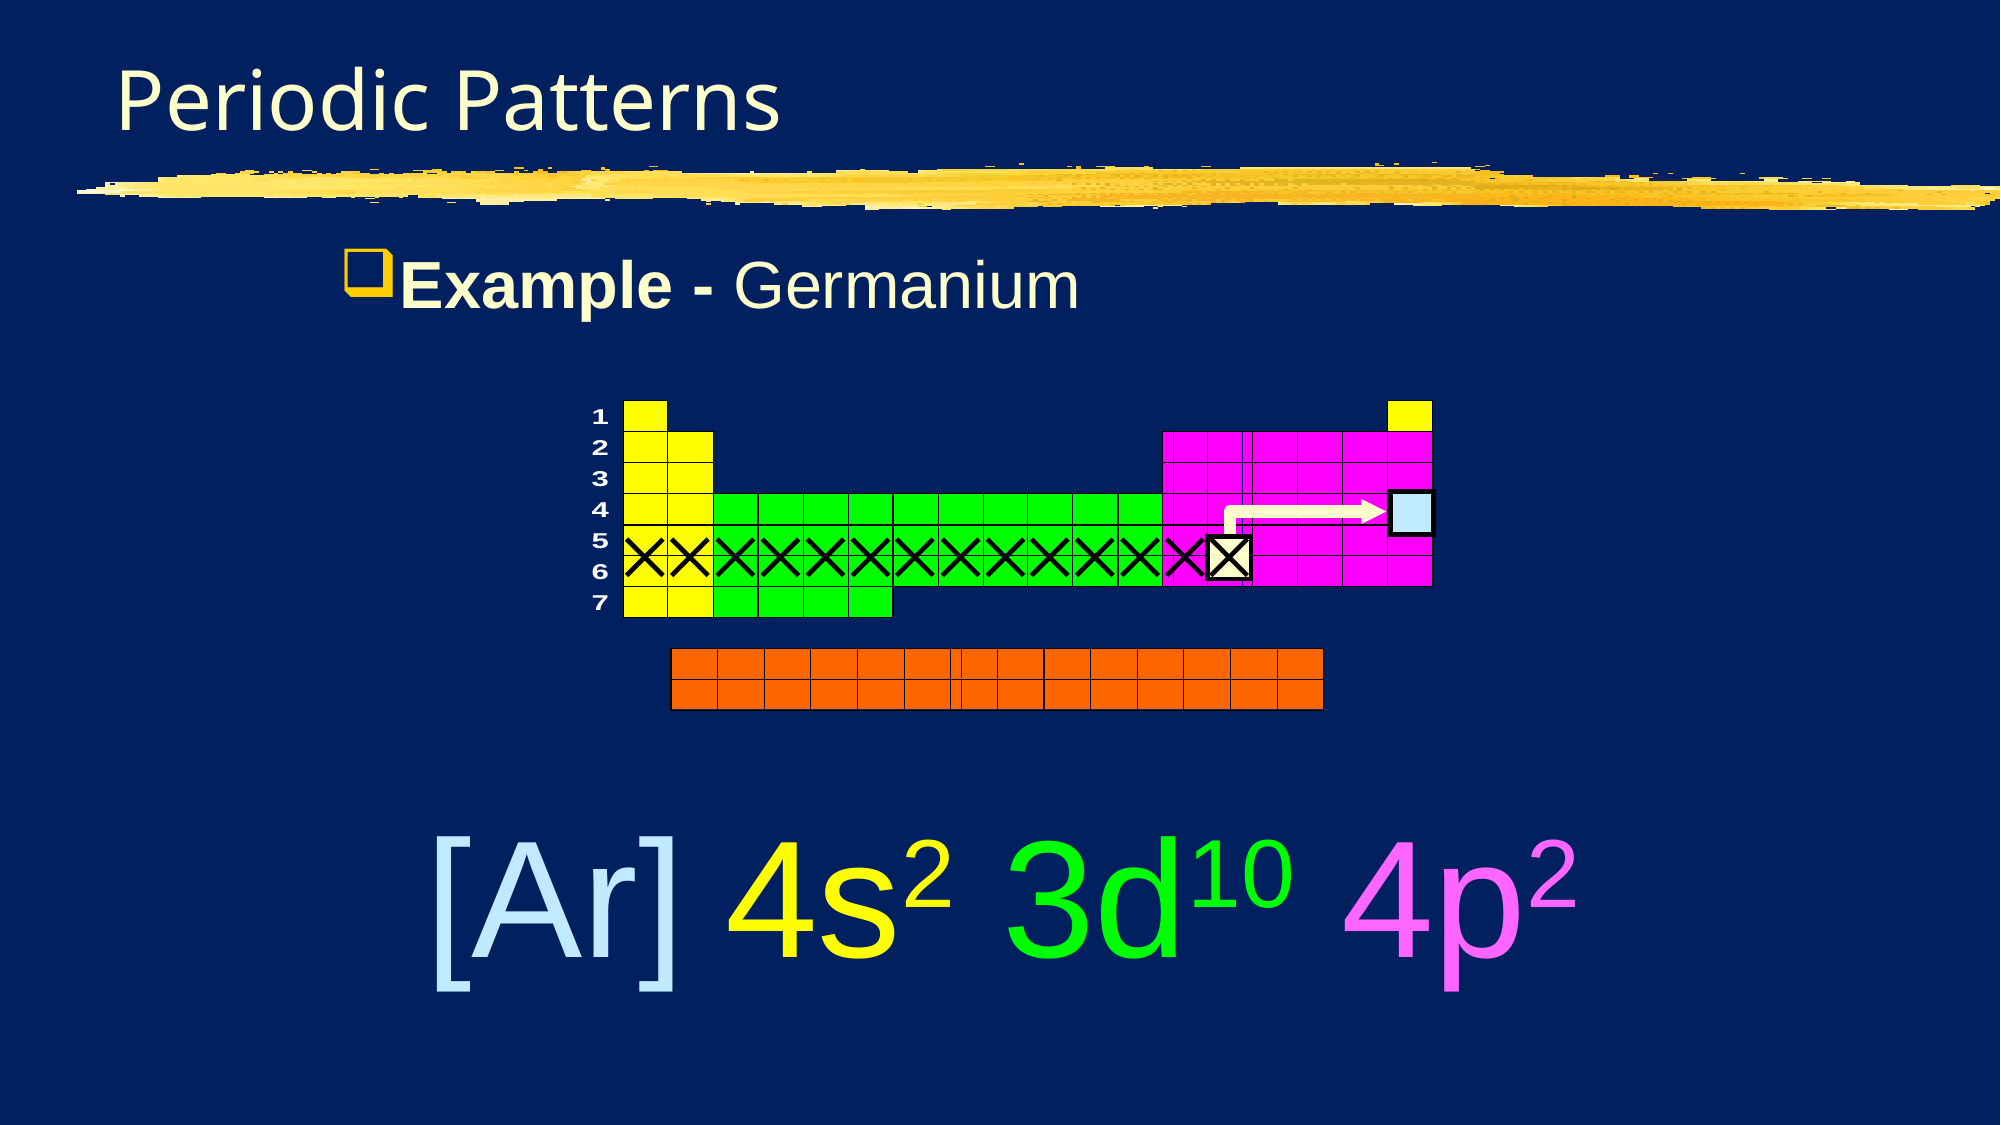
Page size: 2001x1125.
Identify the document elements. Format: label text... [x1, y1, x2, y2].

title Periodic Patterns [99, 24, 1789, 155]
text_box 4s2 [710, 744, 970, 999]
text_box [626, 538, 709, 576]
picture [77, 157, 2000, 221]
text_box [1166, 538, 1248, 576]
text_box [Ar] [410, 723, 700, 999]
list Example - Germanium [324, 234, 1667, 359]
text_box 4p2 [1326, 723, 1596, 999]
text_box 3d10 [987, 744, 1310, 999]
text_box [716, 538, 1159, 576]
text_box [1229, 491, 1434, 536]
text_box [566, 400, 1434, 736]
